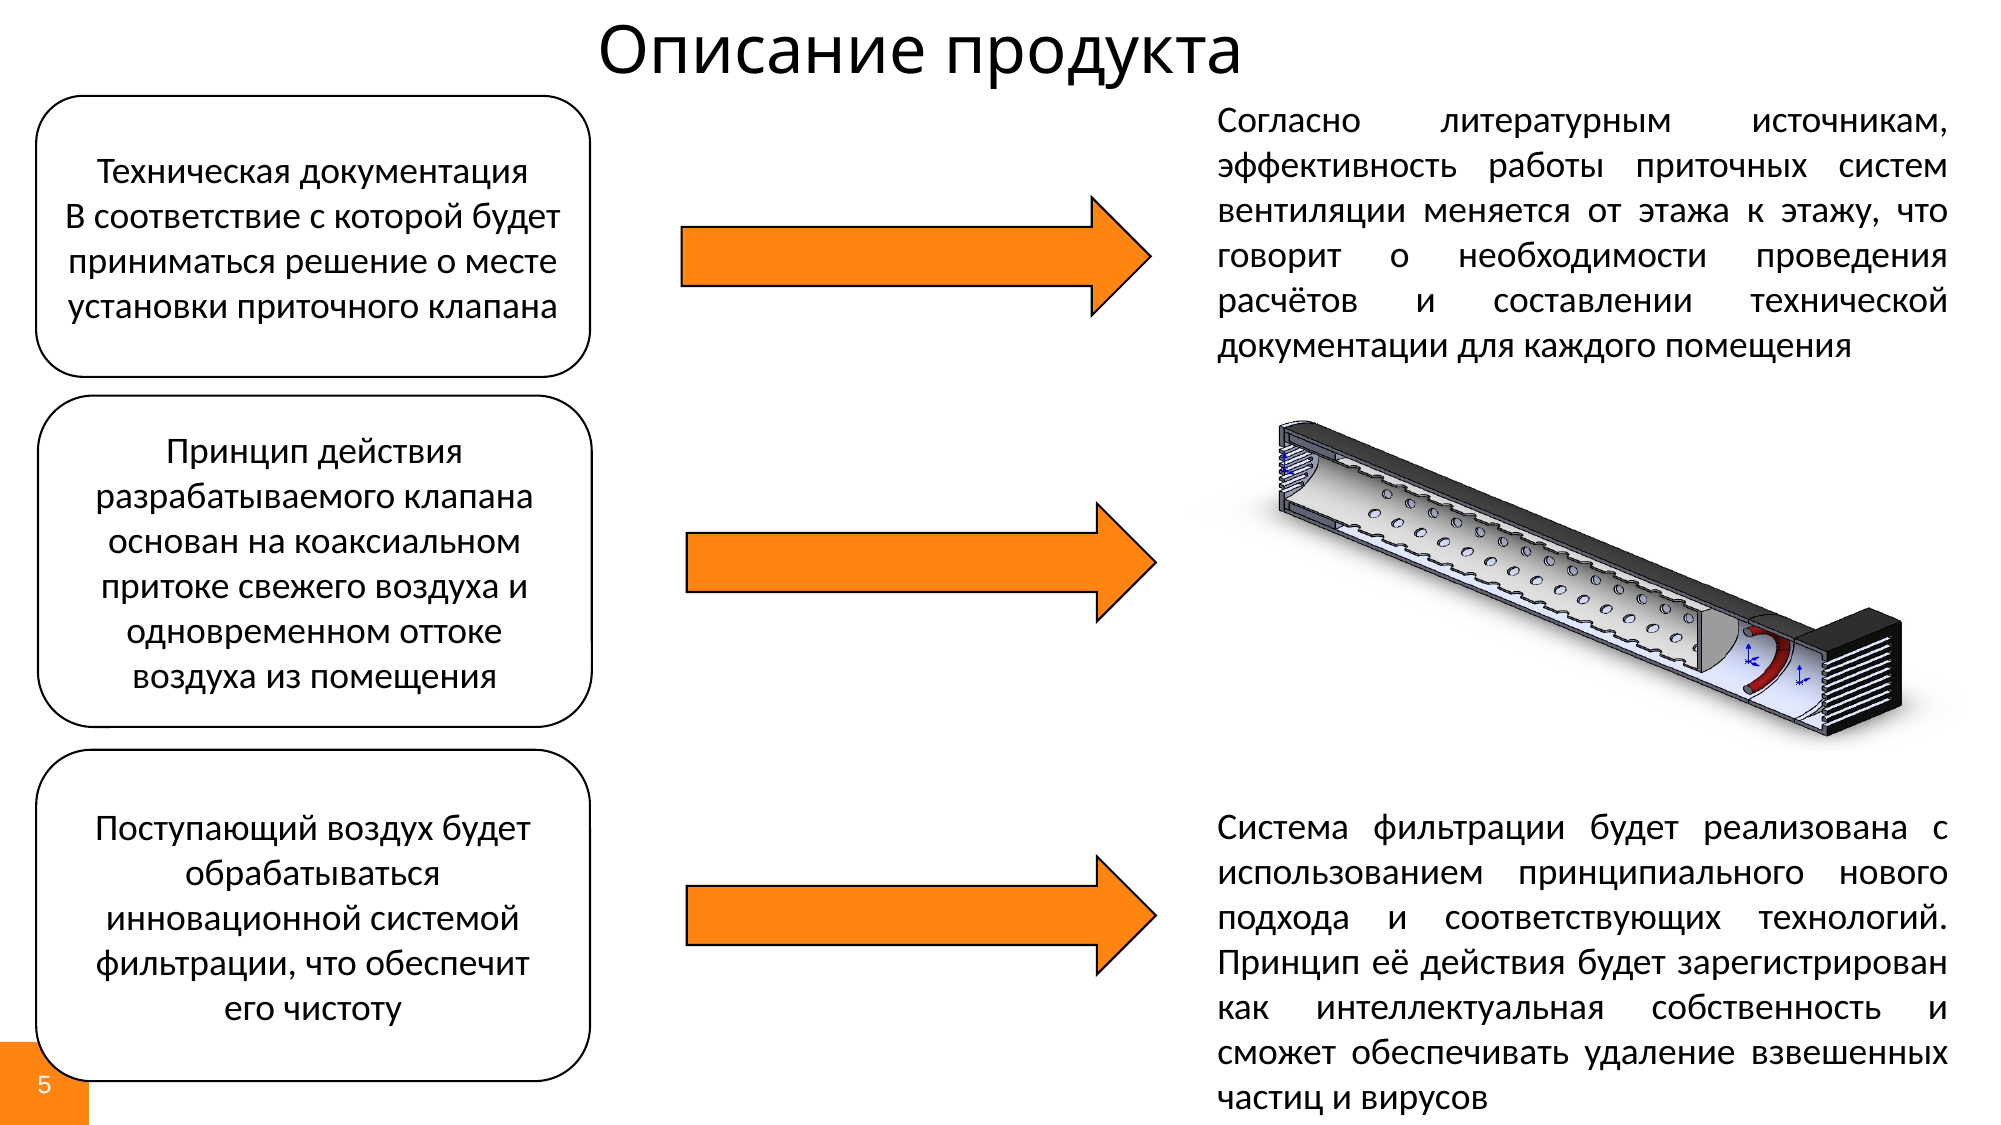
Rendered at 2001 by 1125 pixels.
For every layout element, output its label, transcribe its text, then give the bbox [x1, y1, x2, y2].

text_box Поступающий воздух будет обрабатываться инновационной системой фильтрации, что обеспечит его чистоту [35, 748, 592, 1083]
text_box [680, 194, 1153, 319]
text_box [685, 853, 1158, 978]
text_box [0, 1041, 89, 1125]
text_box Согласно литературным источникам, эффективность работы приточных систем вентиляции меняется от этажа к этажу, что говорит о необходимости проведения расчётов и составлении технической документации для каждого помещения [1202, 87, 1964, 373]
picture [1187, 419, 1962, 751]
text_box [685, 500, 1158, 624]
text_box Техническая документация В соответствие с которой будет приниматься решение о месте установки приточного клапана [35, 94, 592, 378]
text_box Принцип действия разрабатываемого клапана основан на коаксиальном притоке свежего воздуха и одновременном оттоке воздуха из помещения [36, 394, 593, 729]
text_box Система фильтрации будет реализована с использованием принципиального нового подхода и соответствующих технологий. Принцип её действия будет зарегистрирован как интеллектуальная собственность и сможет обеспечивать удаление взвешенных частиц и вирусов [1202, 794, 1964, 1124]
text_box Описание продукта [582, 0, 1260, 95]
